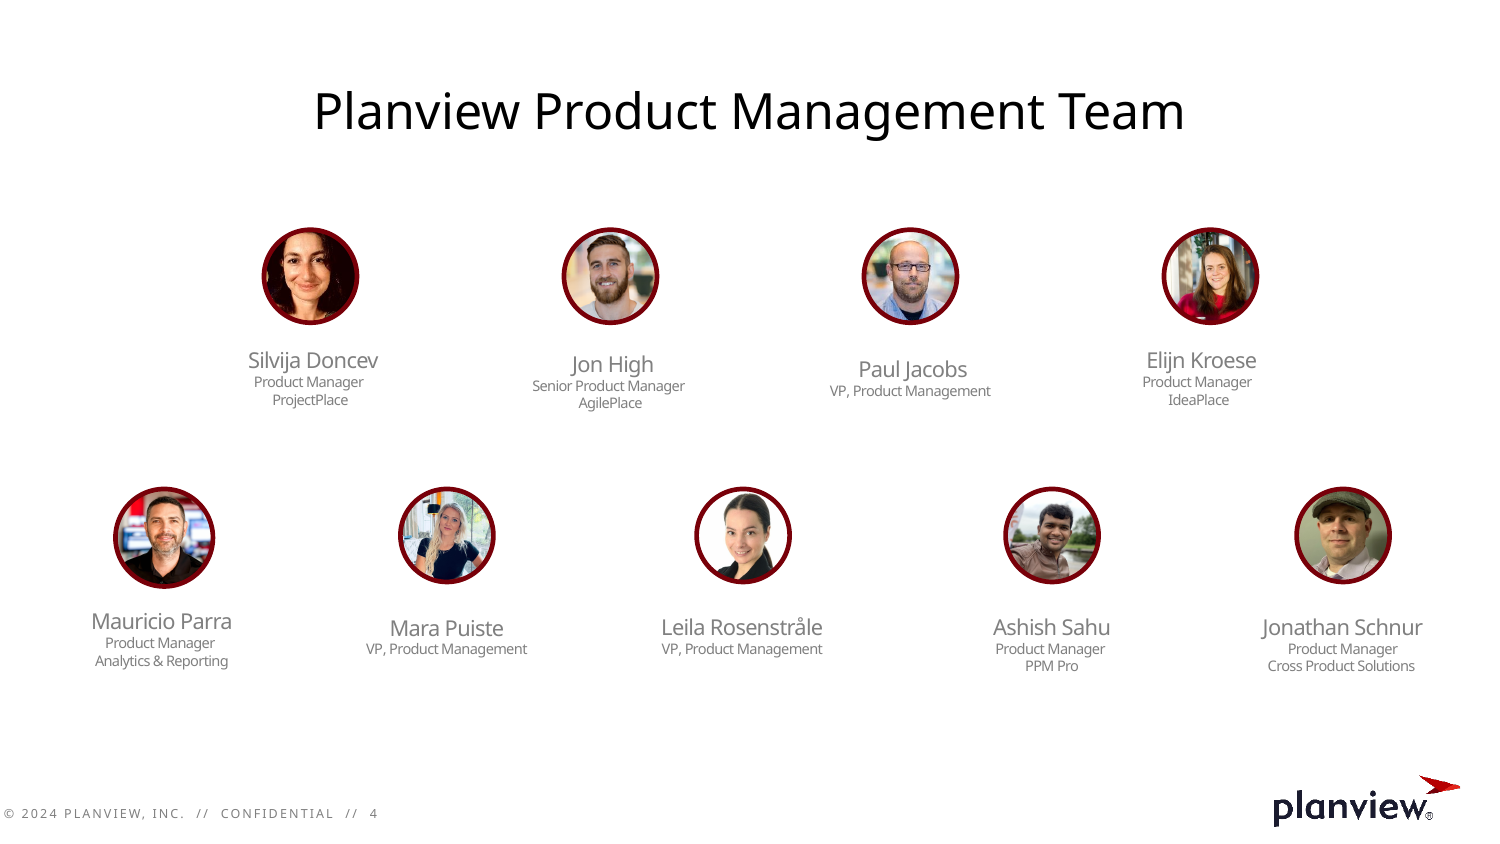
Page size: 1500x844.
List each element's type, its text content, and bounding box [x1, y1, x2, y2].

text_box Jonathan Schnur Product Manager Cross Product Solutions [1238, 606, 1448, 681]
text_box Jon High Senior Product Manager AgilePlace [523, 343, 698, 419]
picture [696, 488, 790, 583]
picture [400, 488, 494, 583]
title Planview Product Management Team [57, 66, 1443, 156]
picture [863, 229, 958, 323]
picture [563, 229, 658, 323]
picture [1274, 775, 1461, 827]
text_box Silvija Doncev Product Manager ProjectPlace [230, 340, 391, 424]
picture [115, 488, 214, 587]
text_box Mara Puiste VP, Product Management [355, 607, 539, 682]
text_box Ashish Sahu Product Manager PPM Pro [971, 606, 1133, 690]
text_box Leila Rosenstråle VP, Product Management [650, 606, 835, 681]
text_box Mauricio Parra Product Manager Analytics & Reporting [57, 601, 266, 677]
picture [1005, 488, 1099, 583]
picture [263, 229, 358, 323]
text_box Elijn Kroese Product Manager IdeaPlace [1129, 340, 1269, 424]
text_box Paul Jacobs VP, Product Management [805, 349, 1016, 424]
picture [1163, 229, 1258, 323]
picture [1296, 488, 1390, 583]
